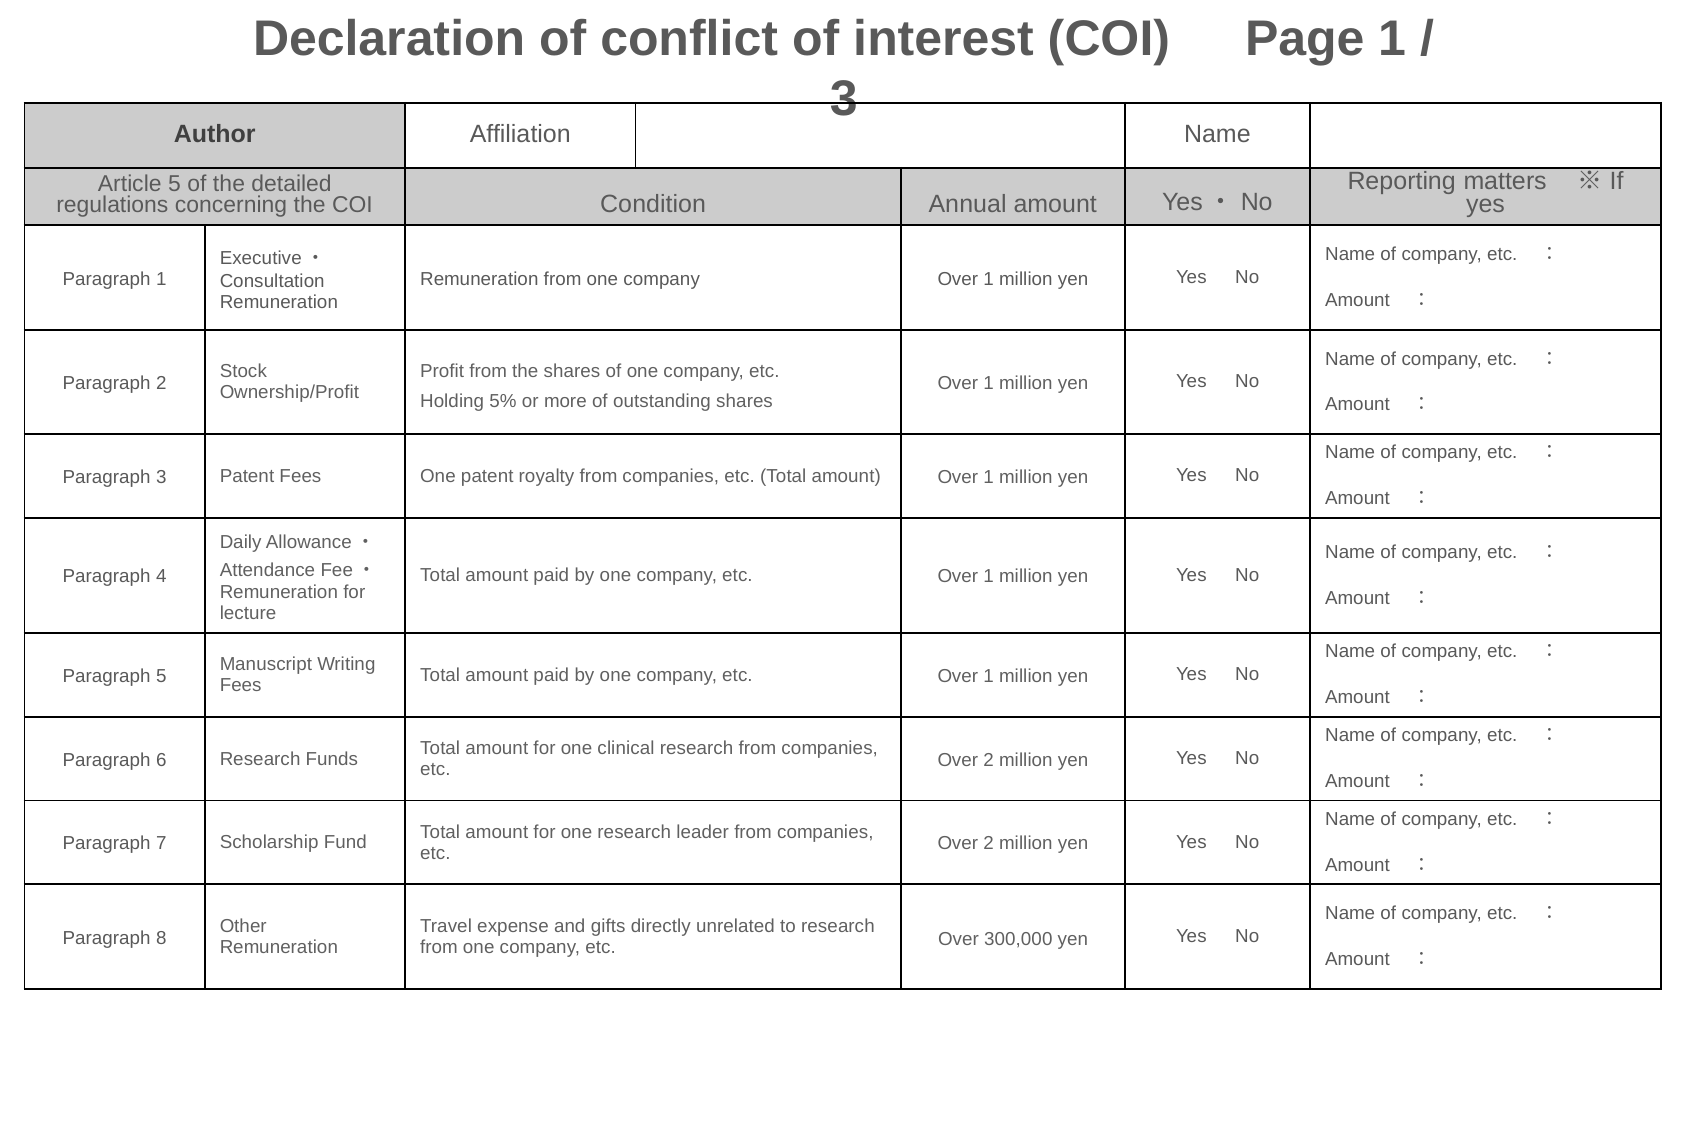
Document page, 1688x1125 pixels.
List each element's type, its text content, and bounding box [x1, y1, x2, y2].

table_cell Annual amount [902, 169, 1124, 224]
table_header Name [1126, 104, 1309, 167]
table_cell Name of company, etc. ： Amount ： [1311, 718, 1660, 800]
table_cell Total amount paid by one company, etc. [406, 634, 900, 716]
table_cell Paragraph 5 [25, 634, 204, 716]
table_cell Yes No [1126, 331, 1309, 433]
table_cell Scholarship Fund [206, 801, 404, 883]
table_cell Profit from the shares of one company, etc. Holding 5% or more of outstanding shares [406, 331, 900, 433]
table_cell Patent Fees [206, 435, 404, 517]
table_cell Over 1 million yen [902, 435, 1124, 517]
table_cell Over 1 million yen [902, 226, 1124, 329]
table_cell Paragraph 3 [25, 435, 204, 517]
table_cell Research Funds [206, 718, 404, 800]
table_cell Yes No [1126, 885, 1309, 988]
table_header Author [25, 104, 404, 167]
table_cell Name of company, etc. ： Amount ： [1311, 435, 1660, 517]
table_cell Reporting matters ※If yes [1311, 169, 1660, 224]
table_cell Travel expense and gifts directly unrelated to research from one company, etc. [406, 885, 900, 988]
table_cell Yes No [1126, 519, 1309, 632]
table_cell Yes No [1126, 226, 1309, 329]
table_cell Other Remuneration [206, 885, 404, 988]
table_cell Name of company, etc. ： Amount ： [1311, 226, 1660, 329]
table_header [636, 104, 1124, 167]
table_cell Over 2 million yen [902, 801, 1124, 883]
table_cell Remuneration from one company [406, 226, 900, 329]
table_cell Over 1 million yen [902, 634, 1124, 716]
table_cell Daily Allowance・ Attendance Fee・Remuneration for lecture [206, 519, 404, 632]
table_header Affiliation [406, 104, 635, 167]
table_cell Paragraph 1 [25, 226, 204, 329]
table_cell Name of company, etc. ： Amount ： [1311, 634, 1660, 716]
table_cell Paragraph 2 [25, 331, 204, 433]
table_cell Yes・No [1126, 169, 1309, 224]
table_cell Name of company, etc. ： Amount ： [1311, 801, 1660, 883]
table_cell Total amount paid by one company, etc. [406, 519, 900, 632]
table_cell Name of company, etc. ： Amount ： [1311, 331, 1660, 433]
table_cell Stock Ownership/Profit [206, 331, 404, 433]
table_cell Over 300,000 yen [902, 885, 1124, 988]
table_header [1311, 104, 1660, 167]
table_cell Manuscript Writing Fees [206, 634, 404, 716]
table_cell Paragraph 4 [25, 519, 204, 632]
table_cell Name of company, etc. ： Amount ： [1311, 885, 1660, 988]
table_cell One patent royalty from companies, etc. (Total amount) [406, 435, 900, 517]
table_cell Over 2 million yen [902, 718, 1124, 800]
table_cell Paragraph 7 [25, 801, 204, 883]
table_cell Yes No [1126, 634, 1309, 716]
table_cell Yes No [1126, 718, 1309, 800]
table_cell Total amount for one clinical research from companies, etc. [406, 718, 900, 800]
table_cell Over 1 million yen [902, 331, 1124, 433]
table_cell Paragraph 8 [25, 885, 204, 988]
table_cell Over 1 million yen [902, 519, 1124, 632]
table_cell Article 5 of the detailed regulations concerning the COI [25, 169, 404, 224]
table_cell Name of company, etc. ： Amount ： [1311, 519, 1660, 632]
table_cell Executive・Consultation Remuneration [206, 226, 404, 329]
table_cell Yes No [1126, 801, 1309, 883]
table_cell Paragraph 6 [25, 718, 204, 800]
table_cell Condition [406, 169, 900, 224]
table_cell Yes No [1126, 435, 1309, 517]
table_cell Total amount for one research leader from companies, etc. [406, 801, 900, 883]
title Declaration of conflict of interest (COI) Page 1 / 3 [224, 0, 1464, 102]
